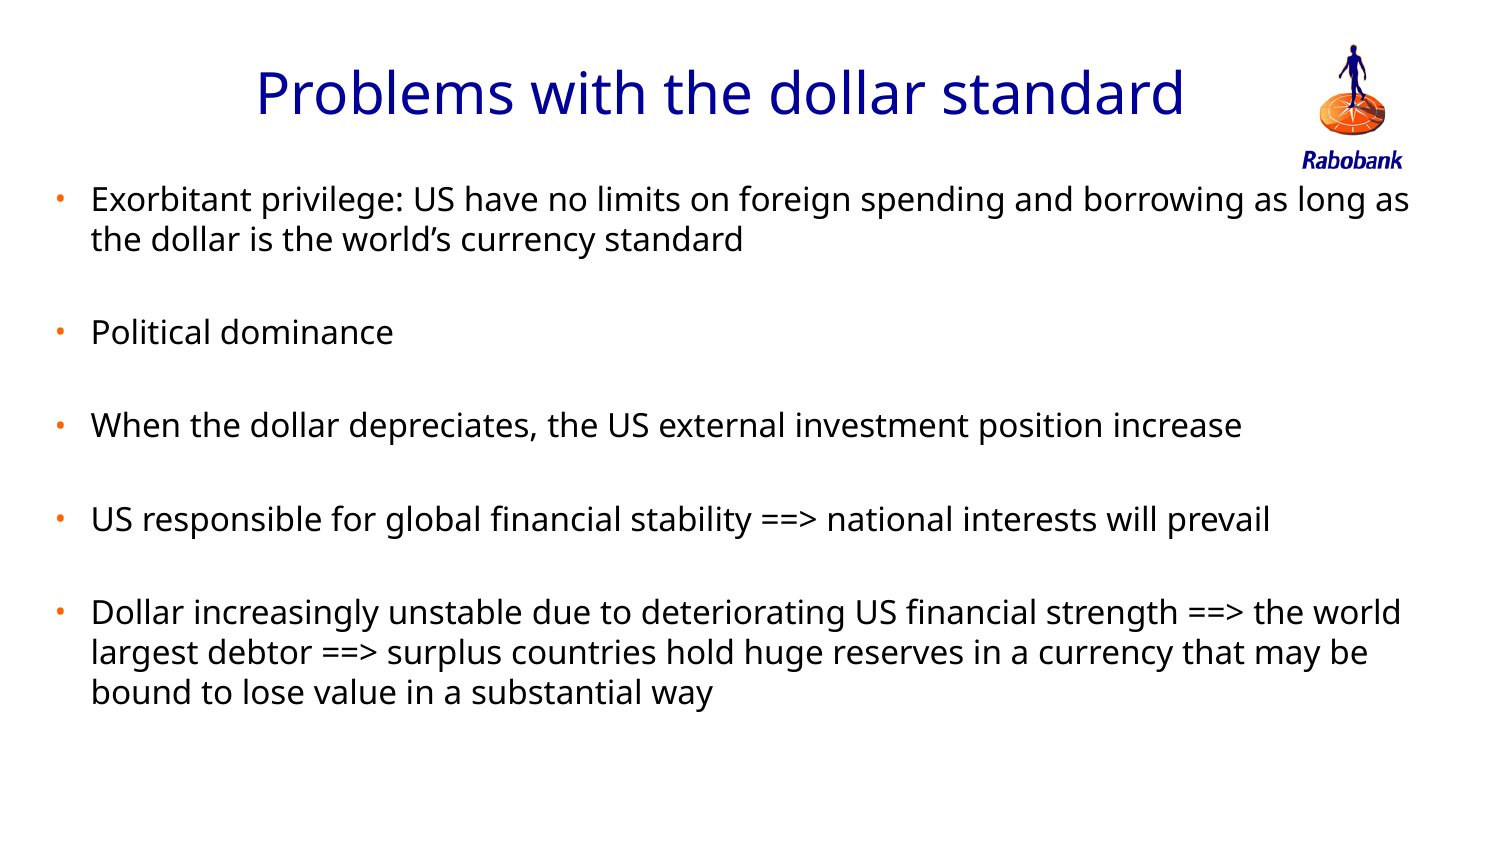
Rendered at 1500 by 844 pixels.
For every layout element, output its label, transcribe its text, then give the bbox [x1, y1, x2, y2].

title Problems with the dollar standard [63, 40, 1379, 151]
picture [1302, 44, 1403, 169]
list Exorbitant privilege: US have no limits on foreign spending and borrowing as long as the dollar is the world’s currency standard Political dominance When the dollar depreciates, the US external investment position increase US responsible for global financial stability ==> national interests will prevail Dollar increasingly unstable due to deteriorating US financial strength ==> the world largest debtor ==> surplus countries hold huge reserves in a currency that may be bound to lose value in a substantial way [55, 170, 1424, 808]
